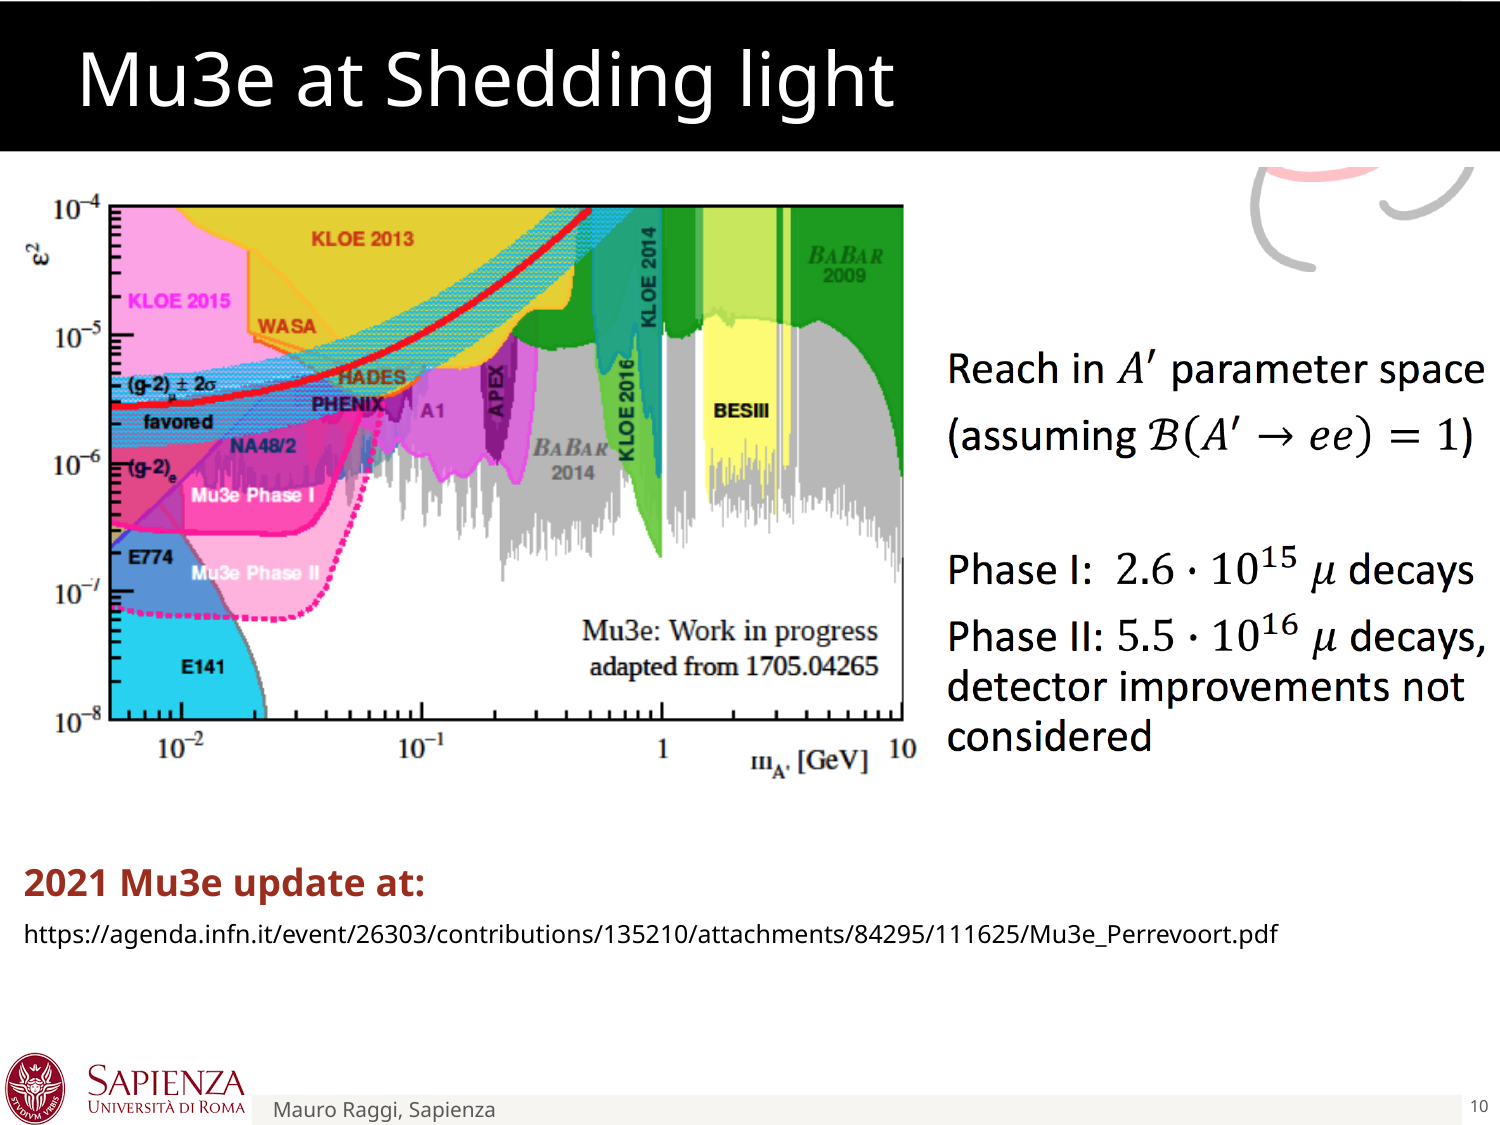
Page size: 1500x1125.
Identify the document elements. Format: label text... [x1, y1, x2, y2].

picture [0, 1051, 252, 1125]
title Mu3e at Shedding light [0, 1, 1500, 152]
picture [0, 166, 1500, 781]
text_box https://agenda.infn.it/event/26303/contributions/135210/attachments/84295/111625/Mu3e_Perrevoort.pdf [8, 910, 1492, 956]
text_box 2021 Mu3e update at: [8, 851, 513, 911]
slide_number 10 [1441, 1077, 1500, 1125]
footer Mauro Raggi, Sapienza [257, 1086, 1441, 1125]
